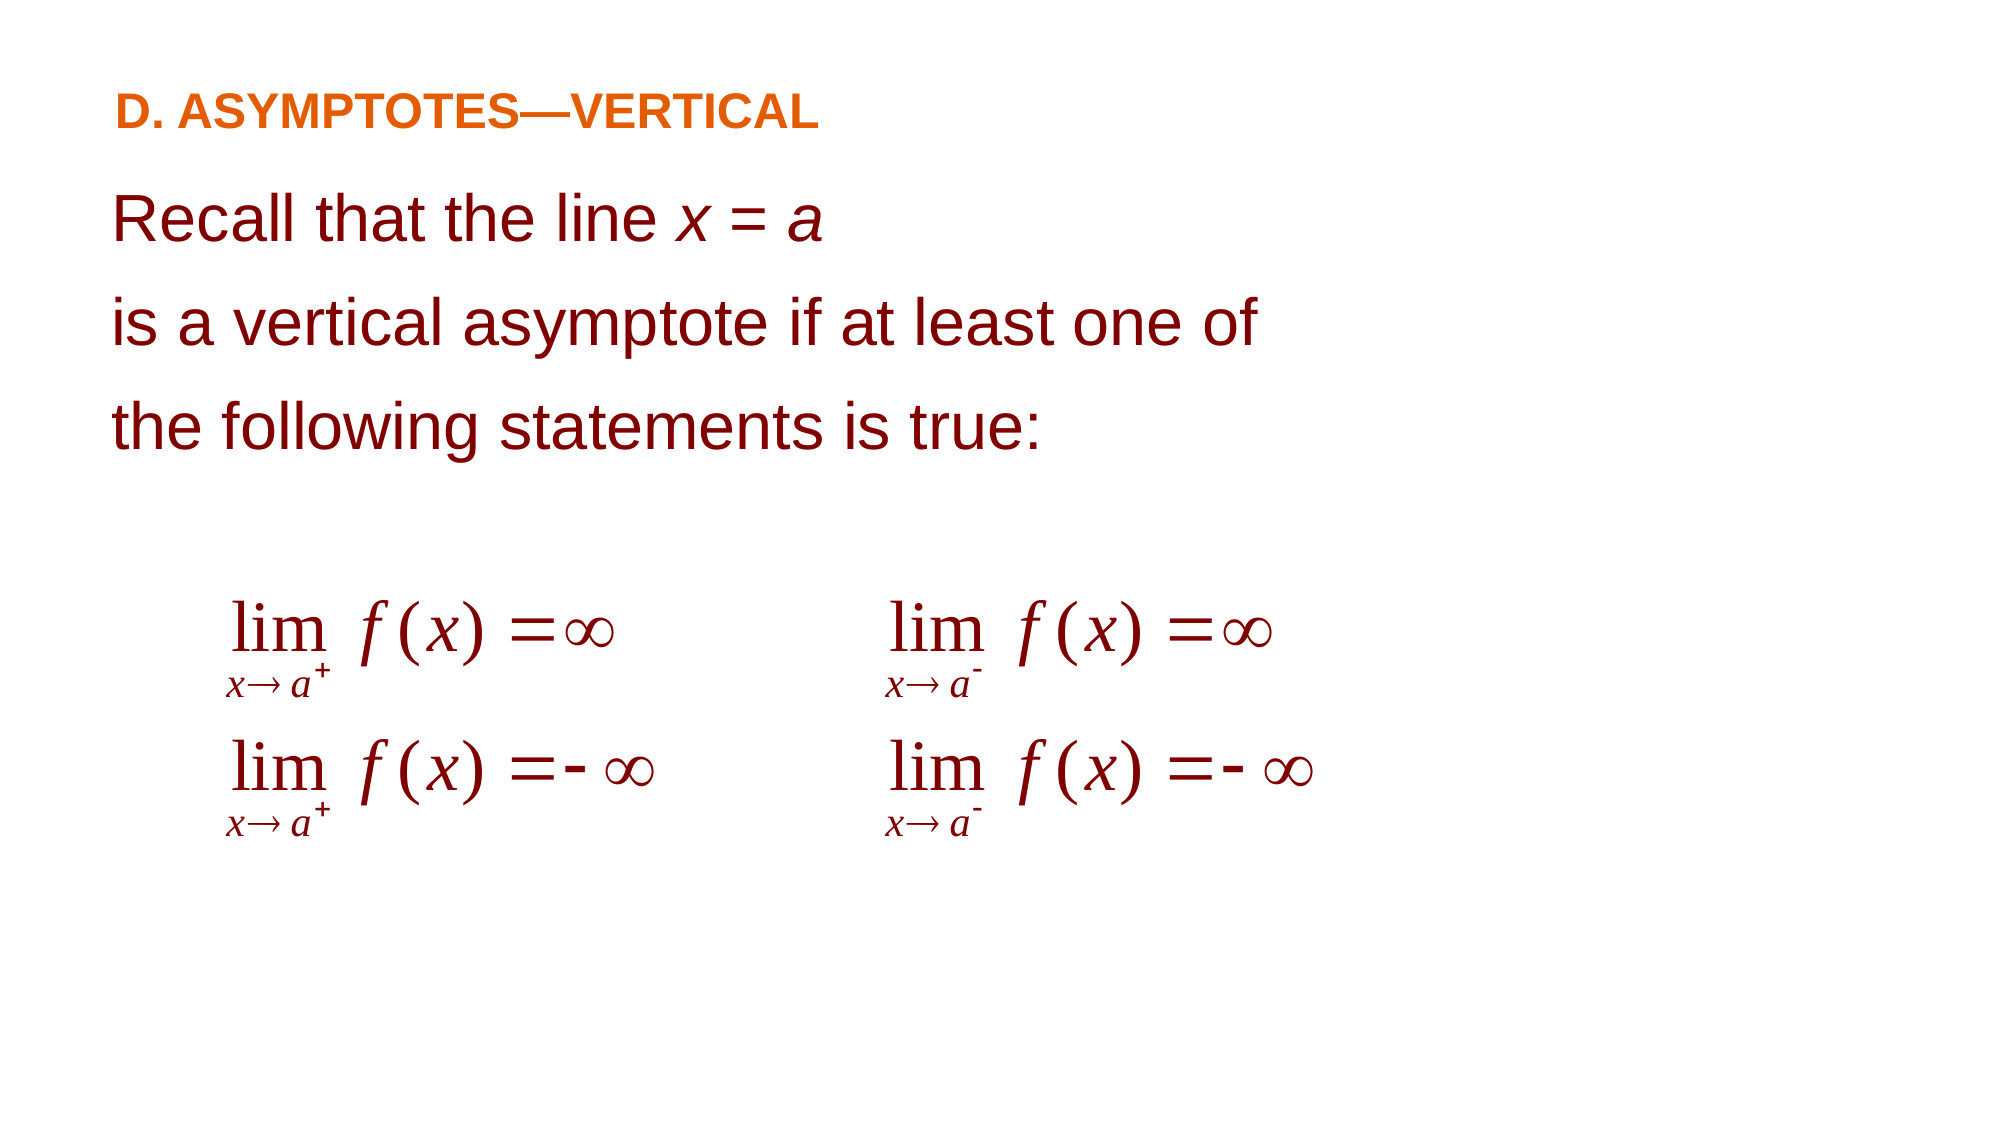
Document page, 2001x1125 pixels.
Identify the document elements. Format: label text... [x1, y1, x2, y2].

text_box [213, 583, 1326, 850]
text_box D. ASYMPTOTES—VERTICAL [99, 60, 975, 157]
text_box Recall that the line x = a is a vertical asymptote if at least one of the following statements is true: [96, 143, 1503, 1106]
